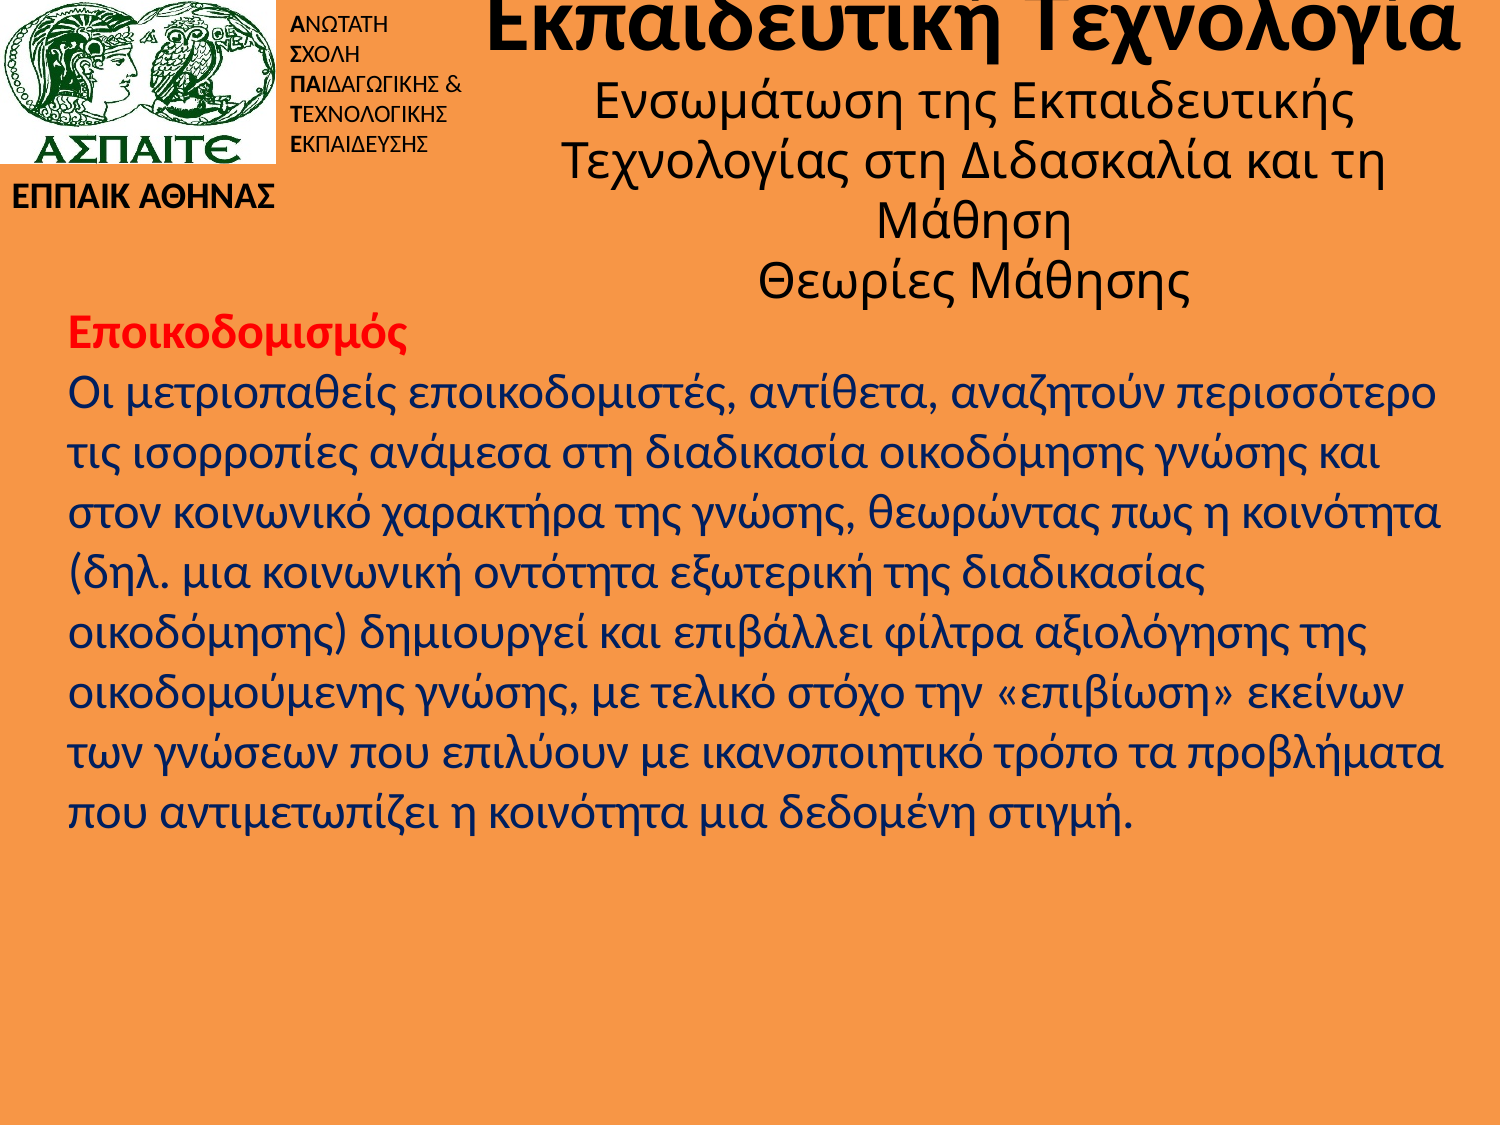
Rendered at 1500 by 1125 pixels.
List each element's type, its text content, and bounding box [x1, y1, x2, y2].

picture [0, 0, 276, 164]
text_box Εποικοδομισμός Οι μετριοπαθείς εποικοδομιστές, αντίθετα, αναζητούν περισσότερο τις ισορροπίες ανάμεσα στη διαδικασία οικοδόμησης γνώσης και στον κοινωνικό χαρακτήρα της γνώσης, θεωρώντας πως η κοινότητα (δηλ. μια κοινωνική οντότητα εξωτερική της διαδικασίας οικοδόμησης) δημιουργεί και επιβάλλει φίλτρα αξιολόγησης της οικοδομούμενης γνώσης, με τελικό στόχο την «επιβίωση» εκείνων των γνώσεων που επιλύουν με ικανοποιητικό τρόπο τα προβλήματα που αντιμετωπίζει η κοινότητα μια δεδομένη στιγμή. [53, 290, 1459, 846]
text_box ΑΝΩΤΑΤΗ ΣΧΟΛΗ ΠΑΙΔΑΓΩΓΙΚΗΣ & ΤΕΧΝΟΛΟΓΙΚΗΣ ΕΚΠΑΙΔΕΥΣΗΣ [276, 0, 491, 165]
title Εκπαιδευτική Τεχνολογία Ενσωμάτωση της Εκπαιδευτικής Τεχνολογίας στη Διδασκαλία και τη Μάθηση Θεωρίες Μάθησης [466, 0, 1483, 268]
text_box ΕΠΠΑΙΚ ΑΘΗΝΑΣ [0, 163, 291, 223]
